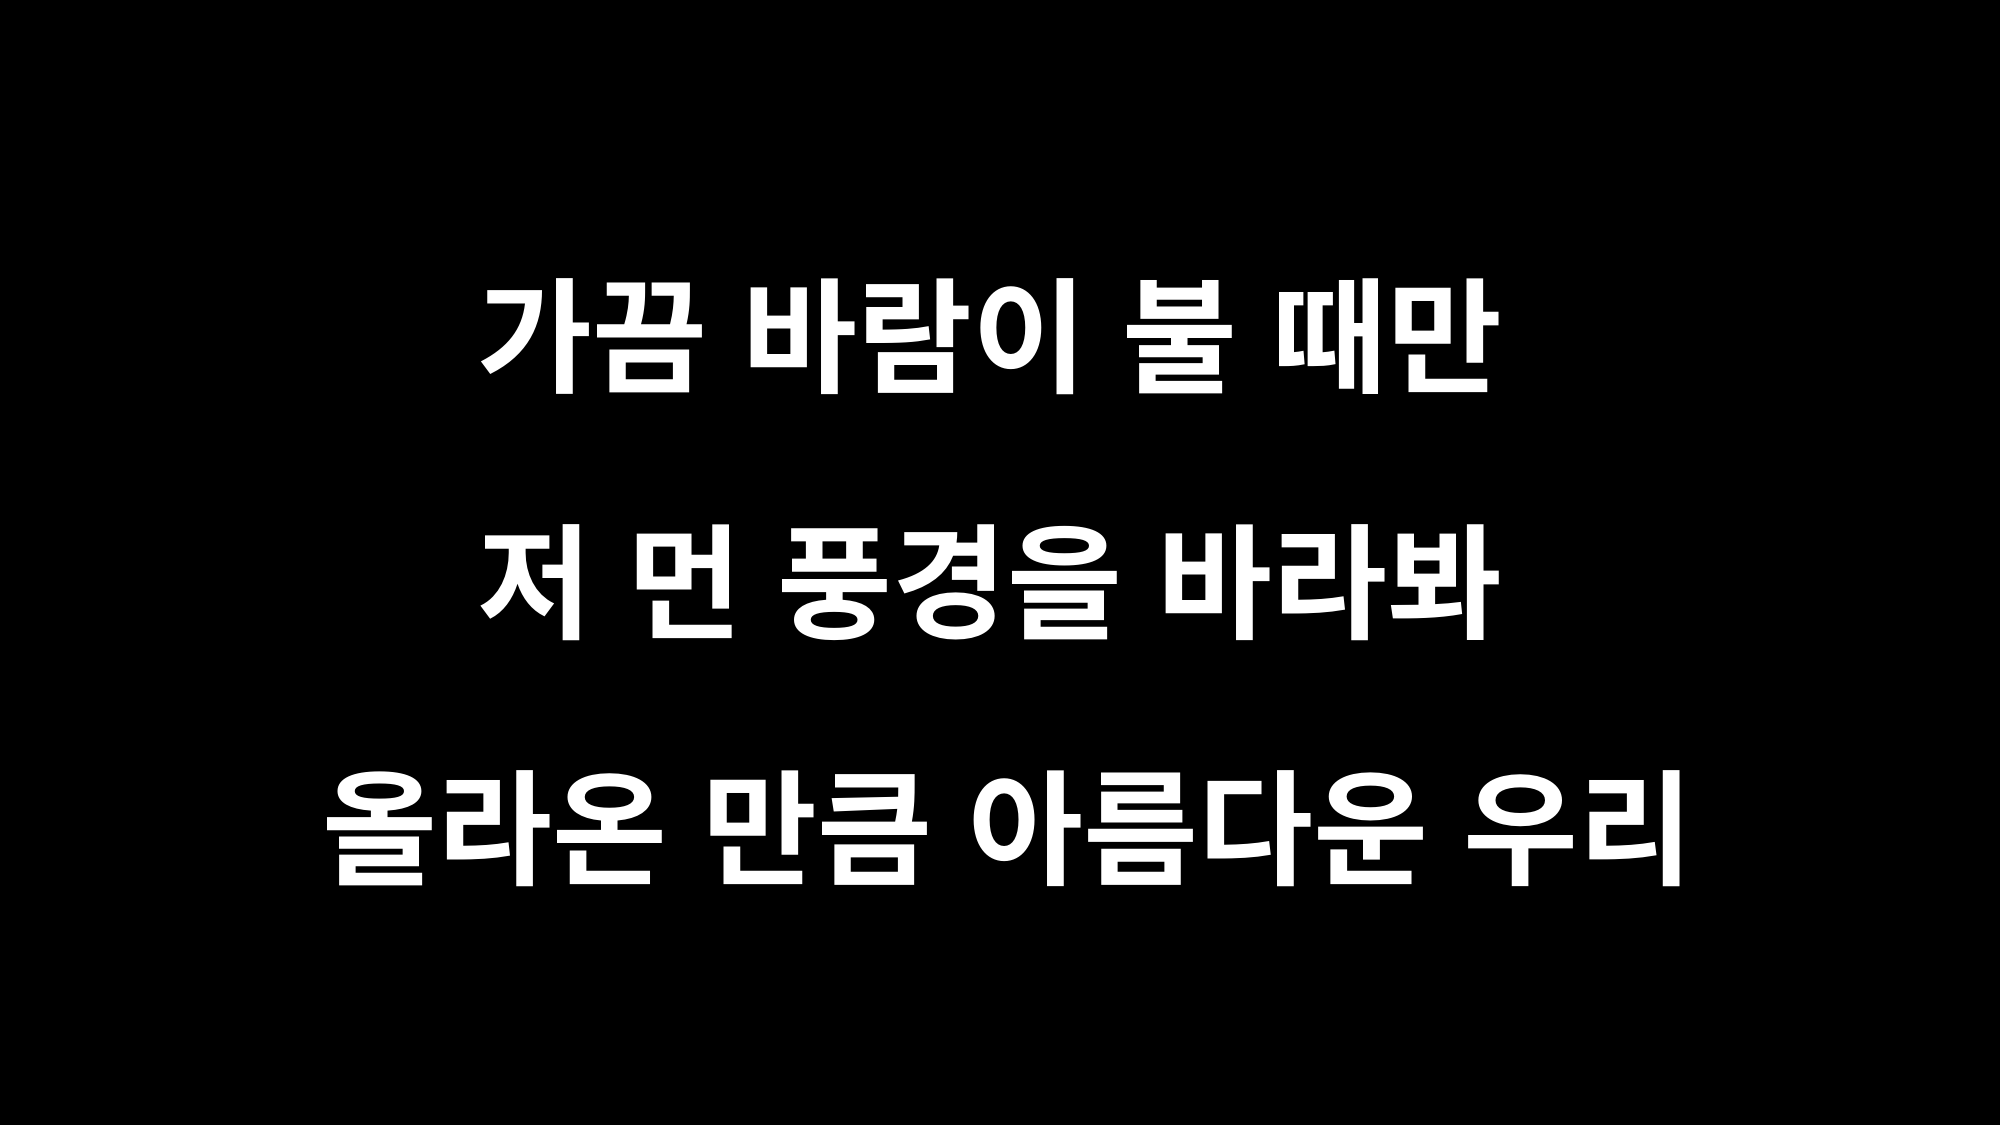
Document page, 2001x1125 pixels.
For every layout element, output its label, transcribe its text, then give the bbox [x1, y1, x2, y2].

list 가끔 바람이 불 때만 저 먼 풍경을 바라봐 올라온 만큼 아름다운 우리 [0, 0, 2000, 1105]
